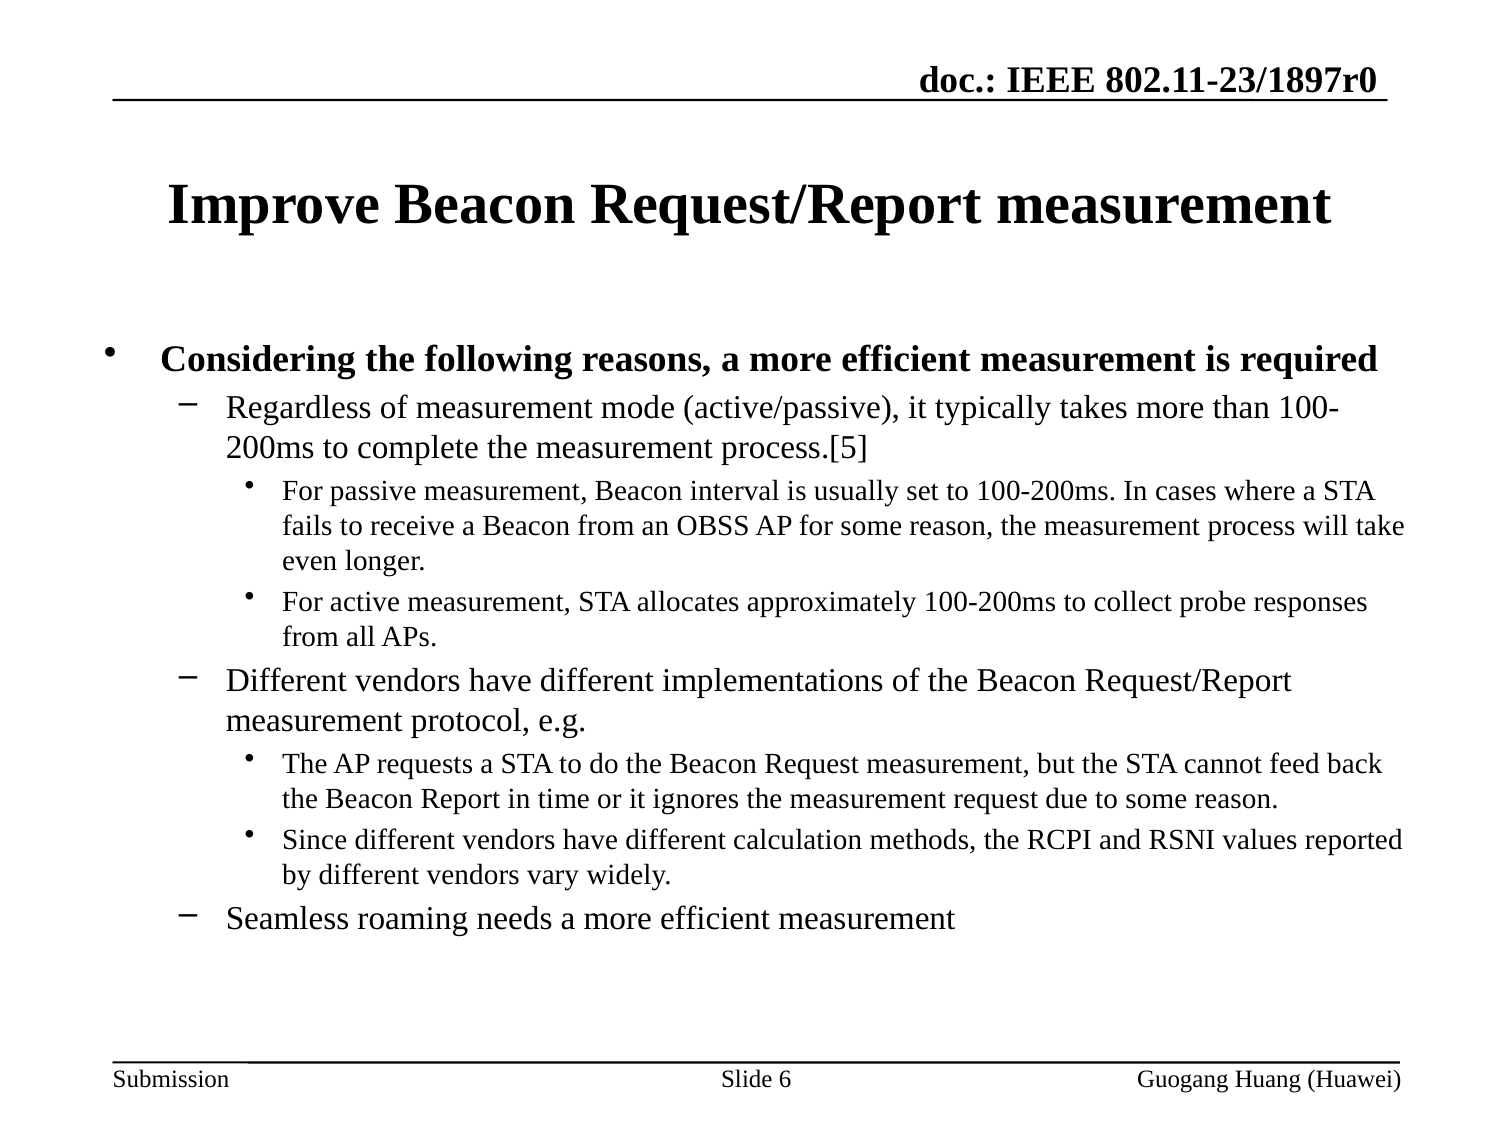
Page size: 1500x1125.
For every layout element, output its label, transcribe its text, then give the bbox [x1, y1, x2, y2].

slide_number Slide 6 [712, 1061, 800, 1093]
list Considering the following reasons, a more efficient measurement is required Regardless of measurement mode (active/passive), it typically takes more than 100-200ms to complete the measurement process.[5] For passive measurement, Beacon interval is usually set to 100-200ms. In cases where a STA fails to receive a Beacon from an OBSS AP for some reason, the measurement process will take even longer. For active measurement, STA allocates approximately 100-200ms to collect probe responses from all APs. Different vendors have different implementations of the Beacon Request/Report measurement protocol, e.g. The AP requests a STA to do the Beacon Request measurement, but the STA cannot feed back the Beacon Report in time or it ignores the measurement request due to some reason. Since different vendors have different calculation methods, the RCPI and RSNI values reported by different vendors vary widely. Seamless roaming needs a more efficient measurement [88, 326, 1424, 1047]
footer Guogang Huang (Huawei) [1133, 1061, 1402, 1093]
title Improve Beacon Request/Report measurement [112, 112, 1388, 288]
